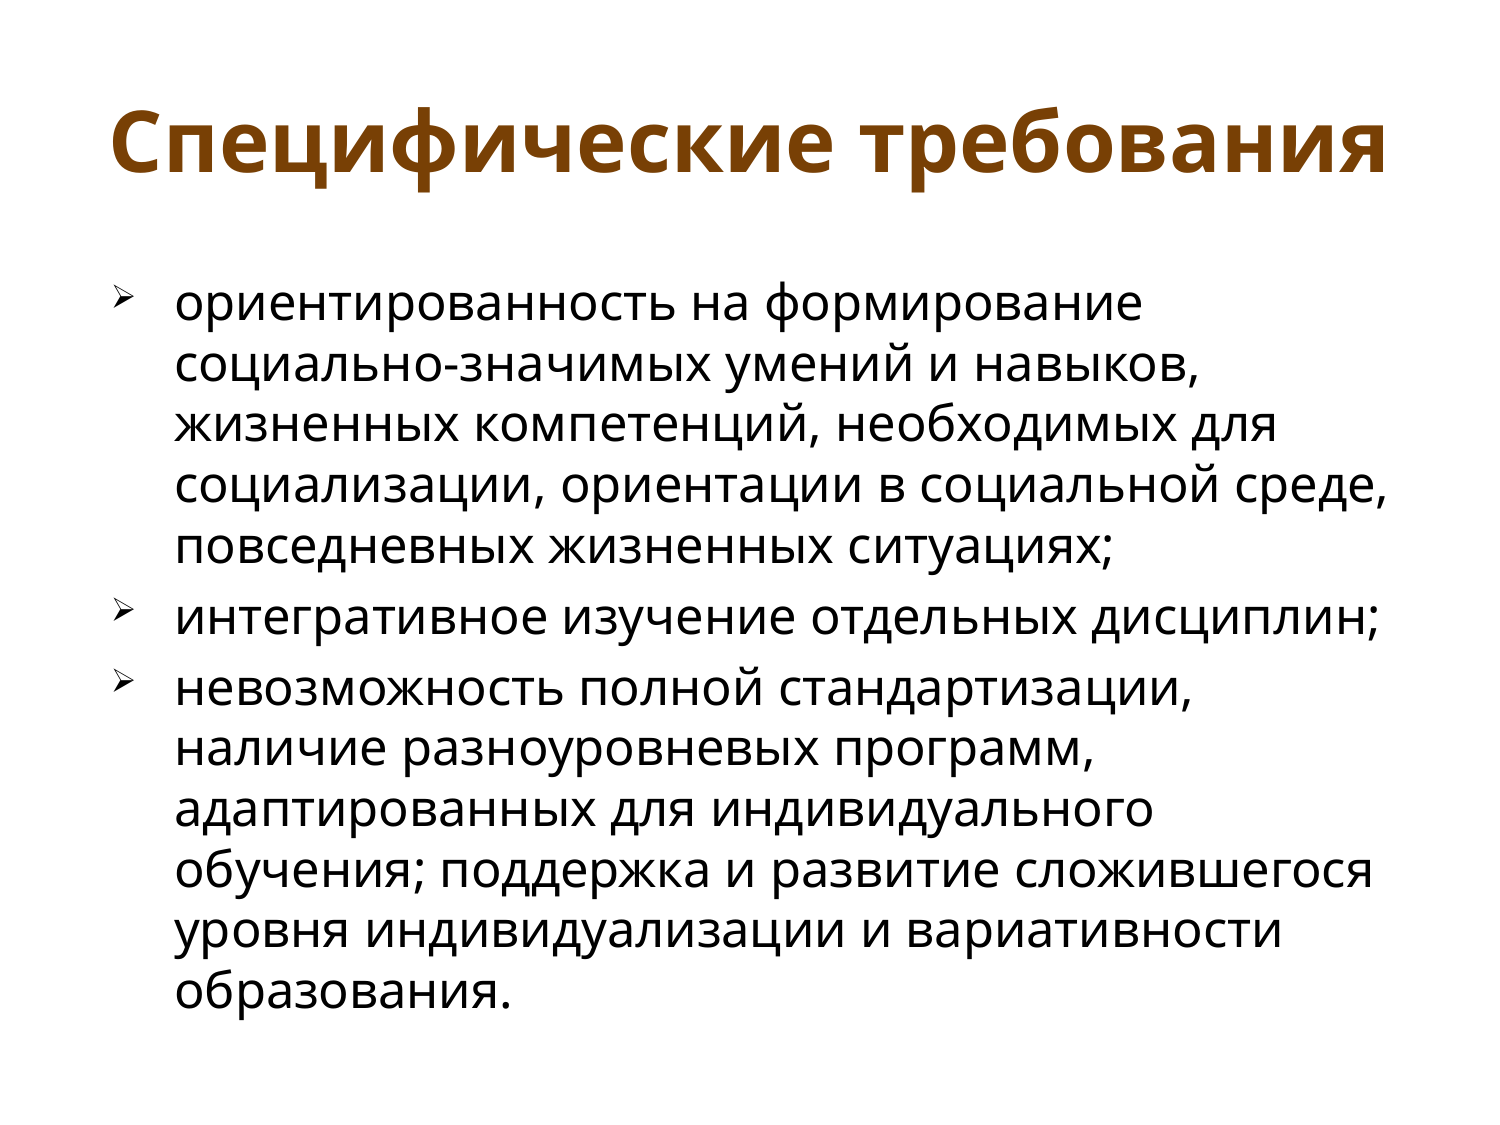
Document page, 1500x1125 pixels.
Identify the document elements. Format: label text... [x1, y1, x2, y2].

list ориентированность на формирование социально-значимых умений и навыков, жизненных компетенций, необходимых для социализации, ориентации в социальной среде, повседневных жизненных ситуациях; интегративное изучение отдельных дисциплин; невозможность полной стандартизации, наличие разноуровневых программ, адаптированных для индивидуального обучения; поддержка и развитие сложившегося уровня индивидуализации и вариативности образования. [75, 262, 1425, 1035]
title Специфические требования [75, 45, 1425, 233]
